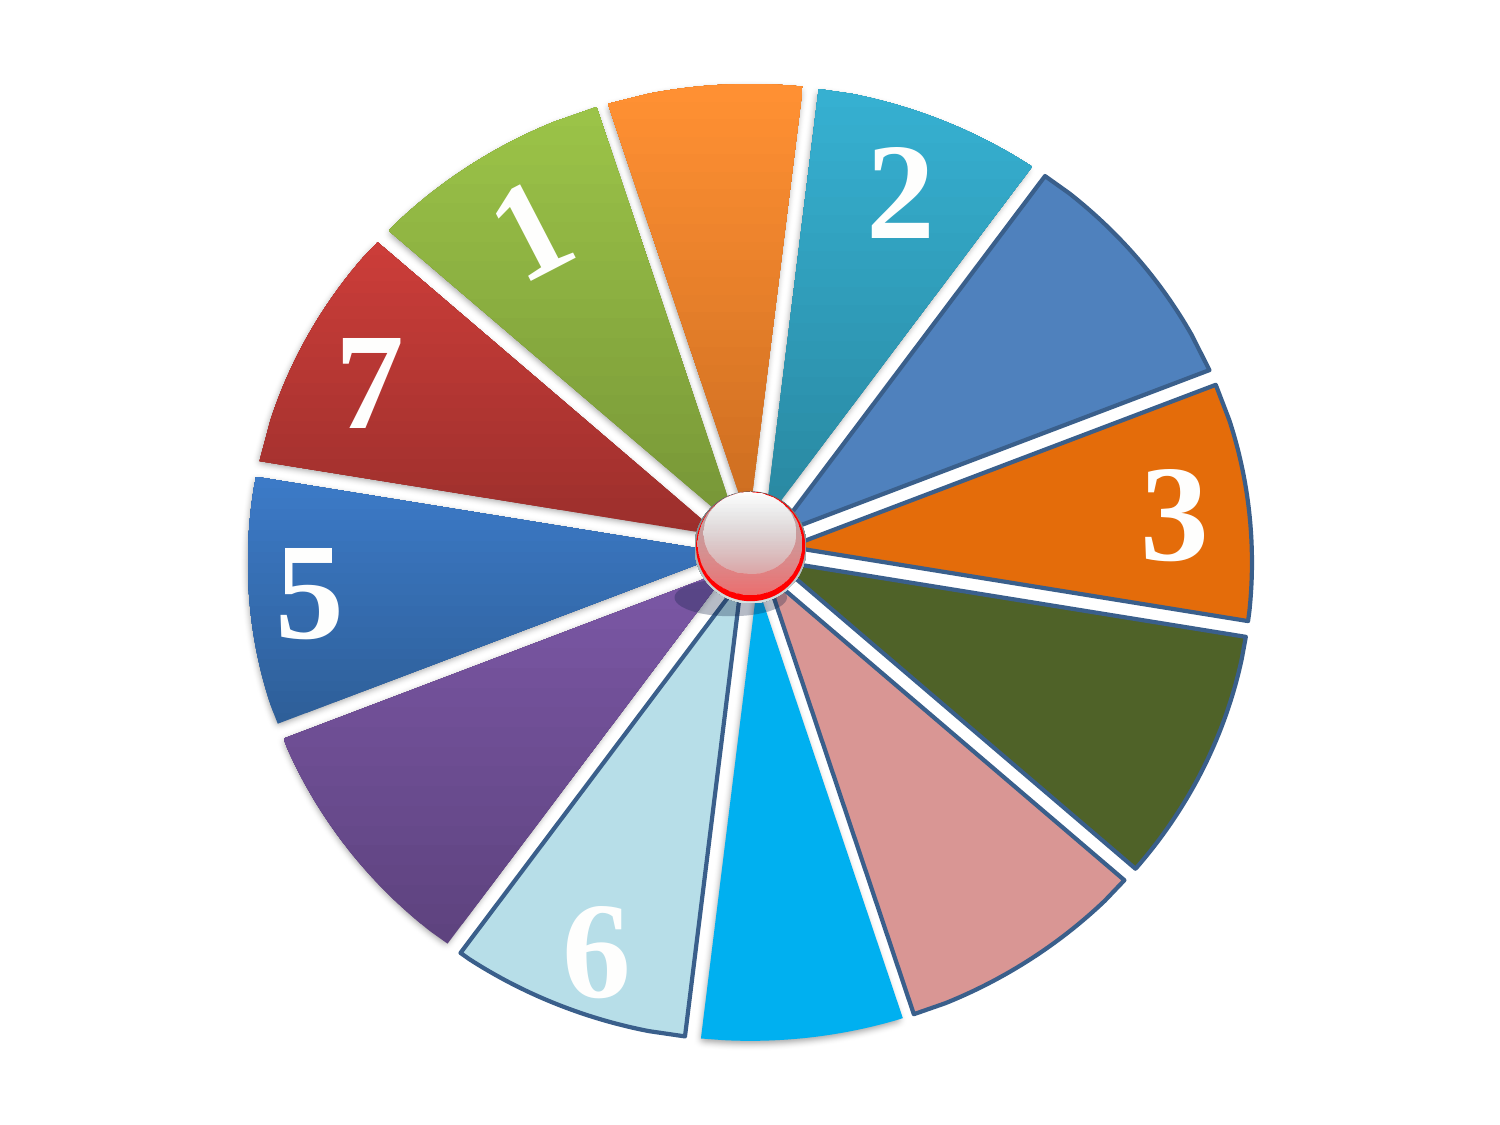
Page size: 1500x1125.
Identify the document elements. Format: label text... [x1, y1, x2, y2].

text_box [247, 476, 357, 663]
text_box 1 [441, 118, 612, 325]
text_box 6 [547, 852, 647, 1033]
text_box [769, 89, 1033, 489]
text_box [811, 564, 1248, 871]
text_box [700, 624, 903, 1041]
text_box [674, 491, 807, 617]
text_box [259, 242, 671, 528]
text_box [458, 624, 739, 1039]
text_box [780, 609, 1127, 1017]
text_box [811, 382, 1255, 624]
text_box 3 [1125, 415, 1225, 596]
text_box 5 [259, 493, 359, 674]
text_box 7 [320, 283, 420, 464]
text_box [607, 84, 803, 489]
text_box [283, 592, 688, 944]
text_box [806, 173, 1212, 524]
text_box [388, 107, 725, 489]
text_box 2 [851, 93, 951, 274]
text_box [261, 493, 669, 724]
